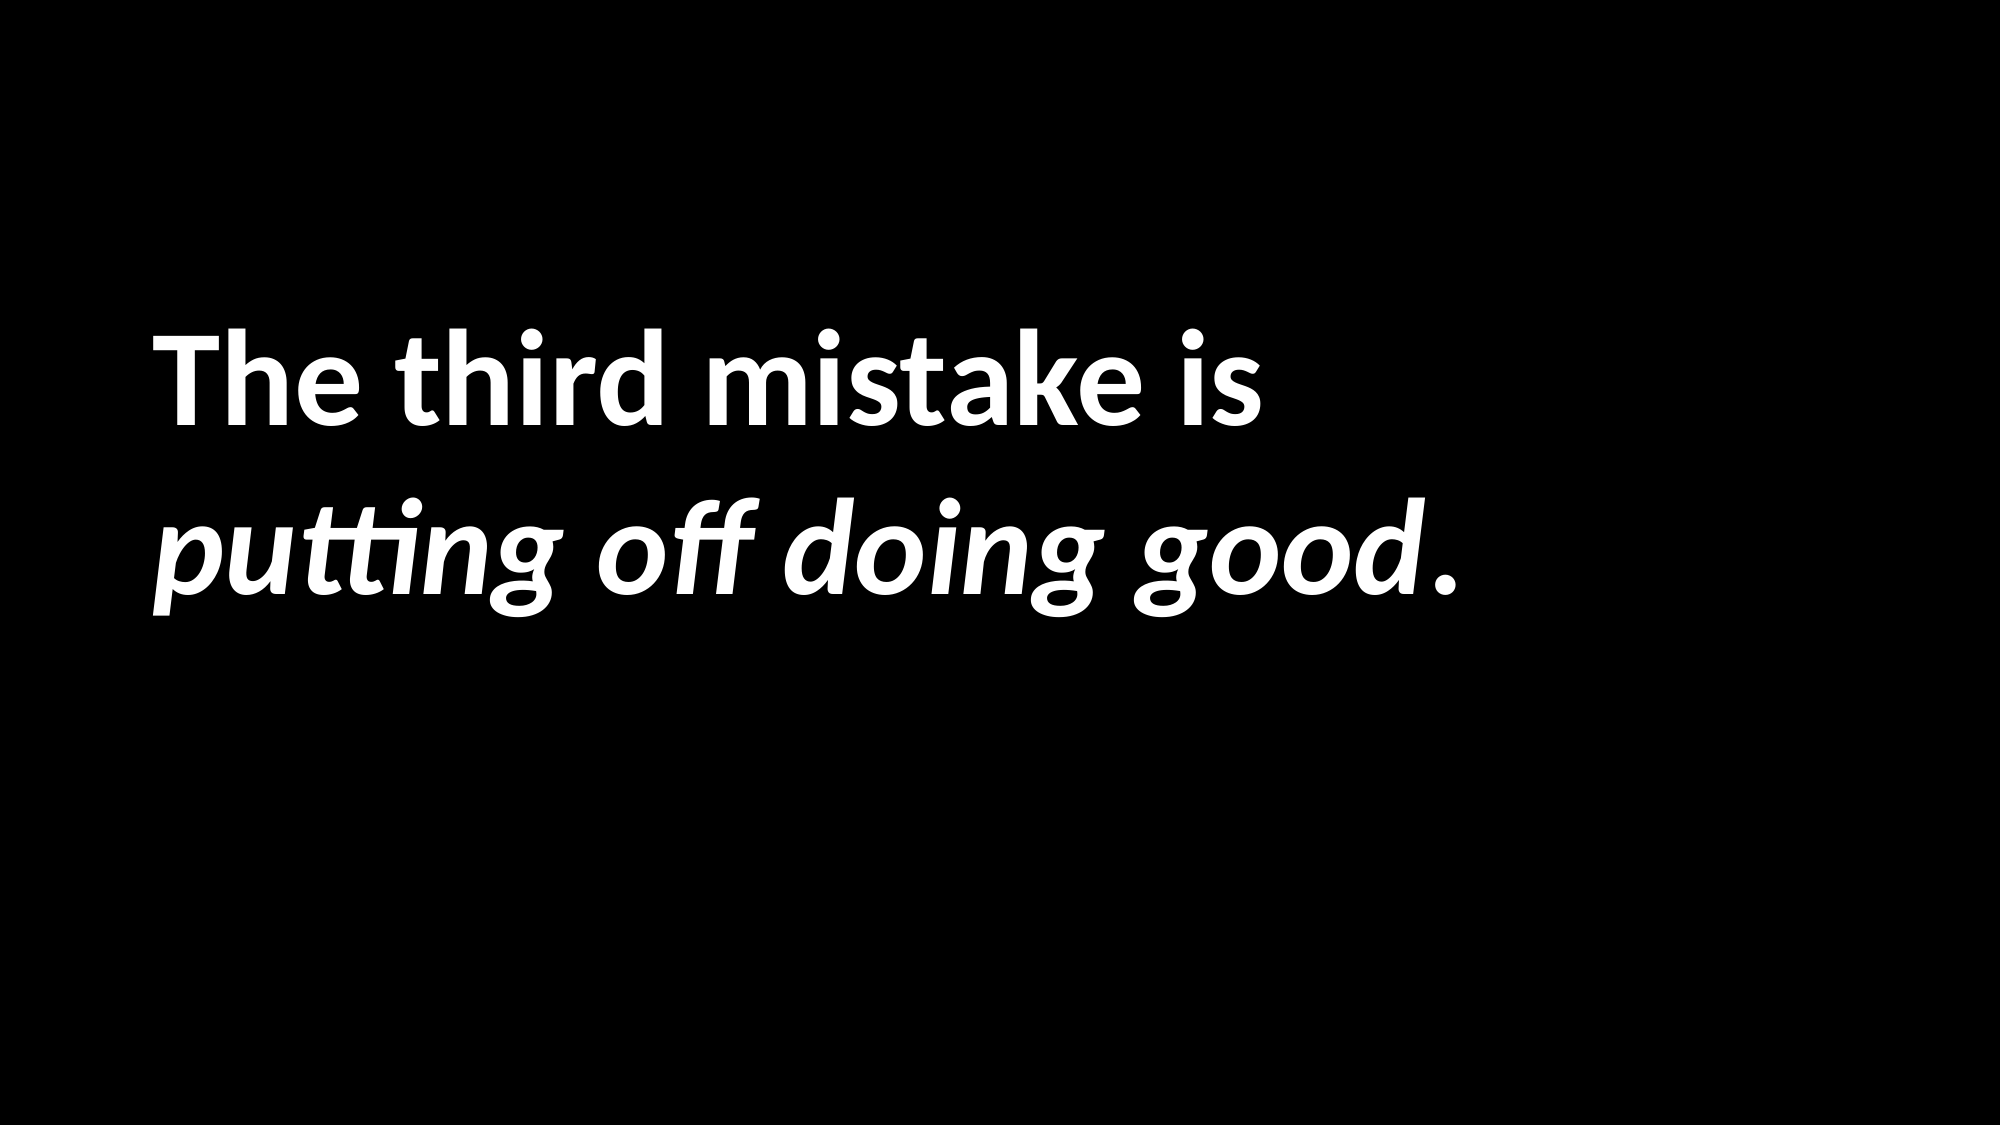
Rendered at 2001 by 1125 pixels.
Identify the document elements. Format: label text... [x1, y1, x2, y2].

list The third mistake is putting off doing good. [137, 299, 1863, 1014]
